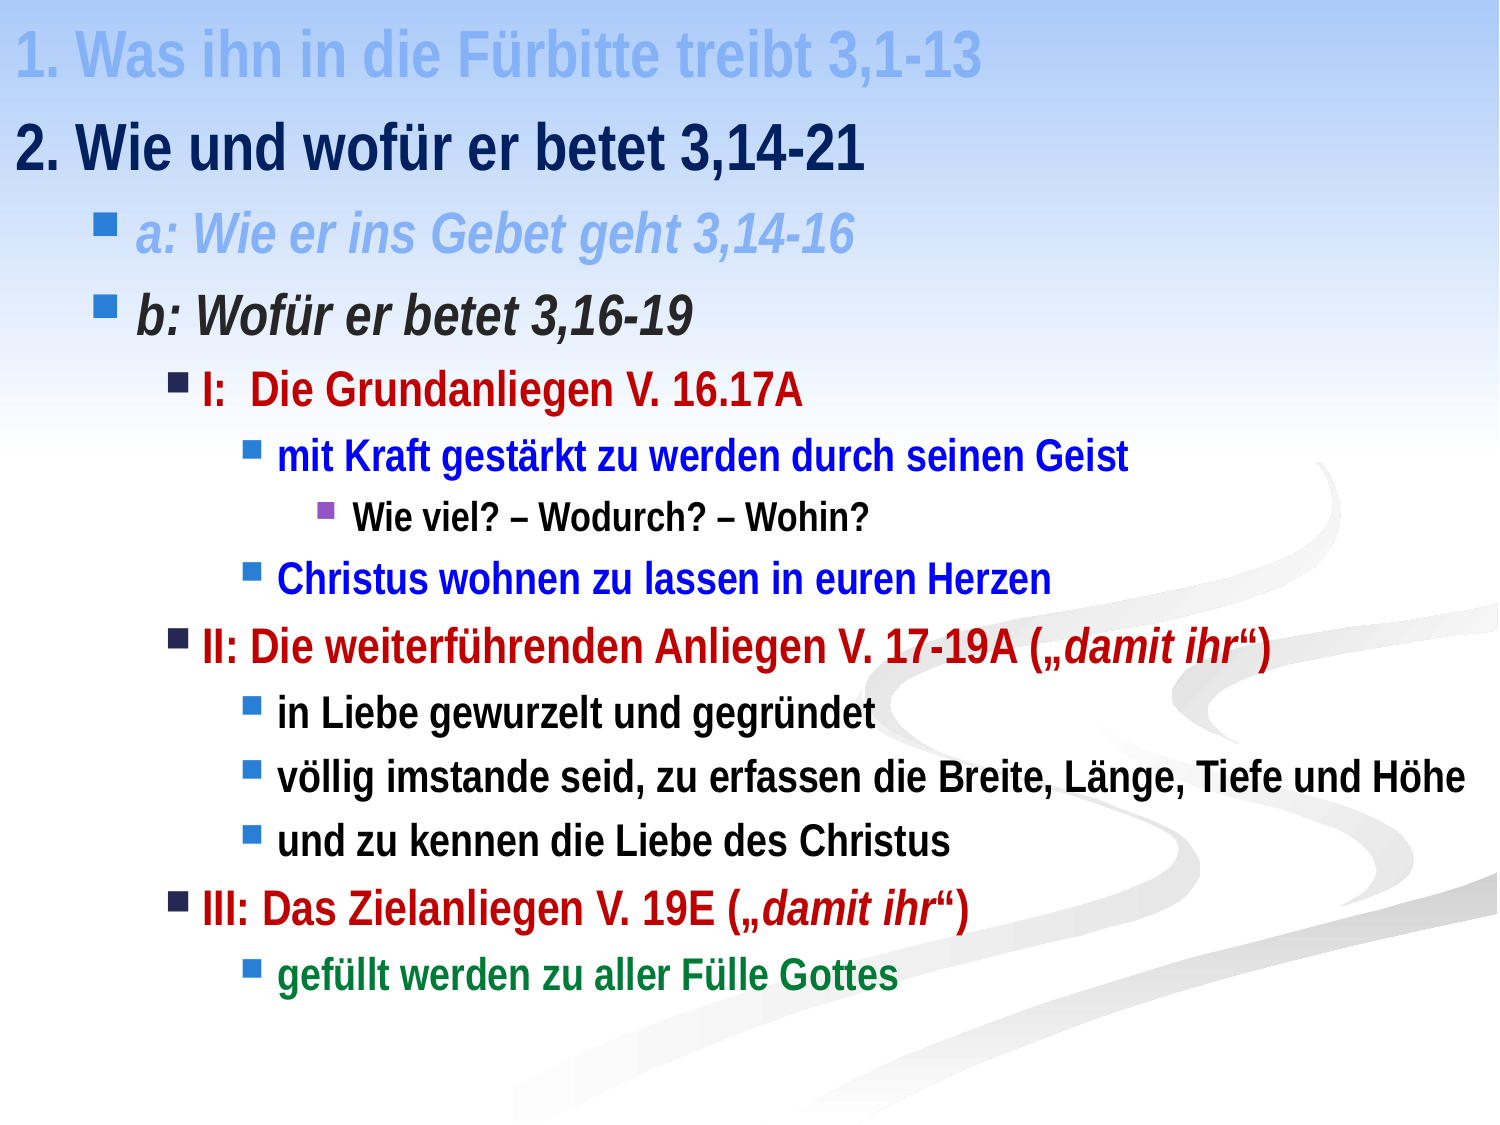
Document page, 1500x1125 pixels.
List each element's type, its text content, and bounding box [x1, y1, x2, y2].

list 1. Was ihn in die Fürbitte treibt 3,1-13 2. Wie und wofür er betet 3,14-21 a: Wie er ins Gebet geht 3,14-16 b: Wofür er betet 3,16-19 I: Die Grundanliegen V. 16.17A mit Kraft gestärkt zu werden durch seinen Geist Wie viel? – Wodurch? – Wohin? Christus wohnen zu lassen in euren Herzen II: Die weiterführenden Anliegen V. 17-19A („damit ihr“) in Liebe gewurzelt und gegründet völlig imstande seid, zu erfassen die Breite, Länge, Tiefe und Höhe und zu kennen die Liebe des Christus III: Das Zielanliegen V. 19E („damit ihr“) gefüllt werden zu aller Fülle Gottes [0, 2, 1500, 1125]
